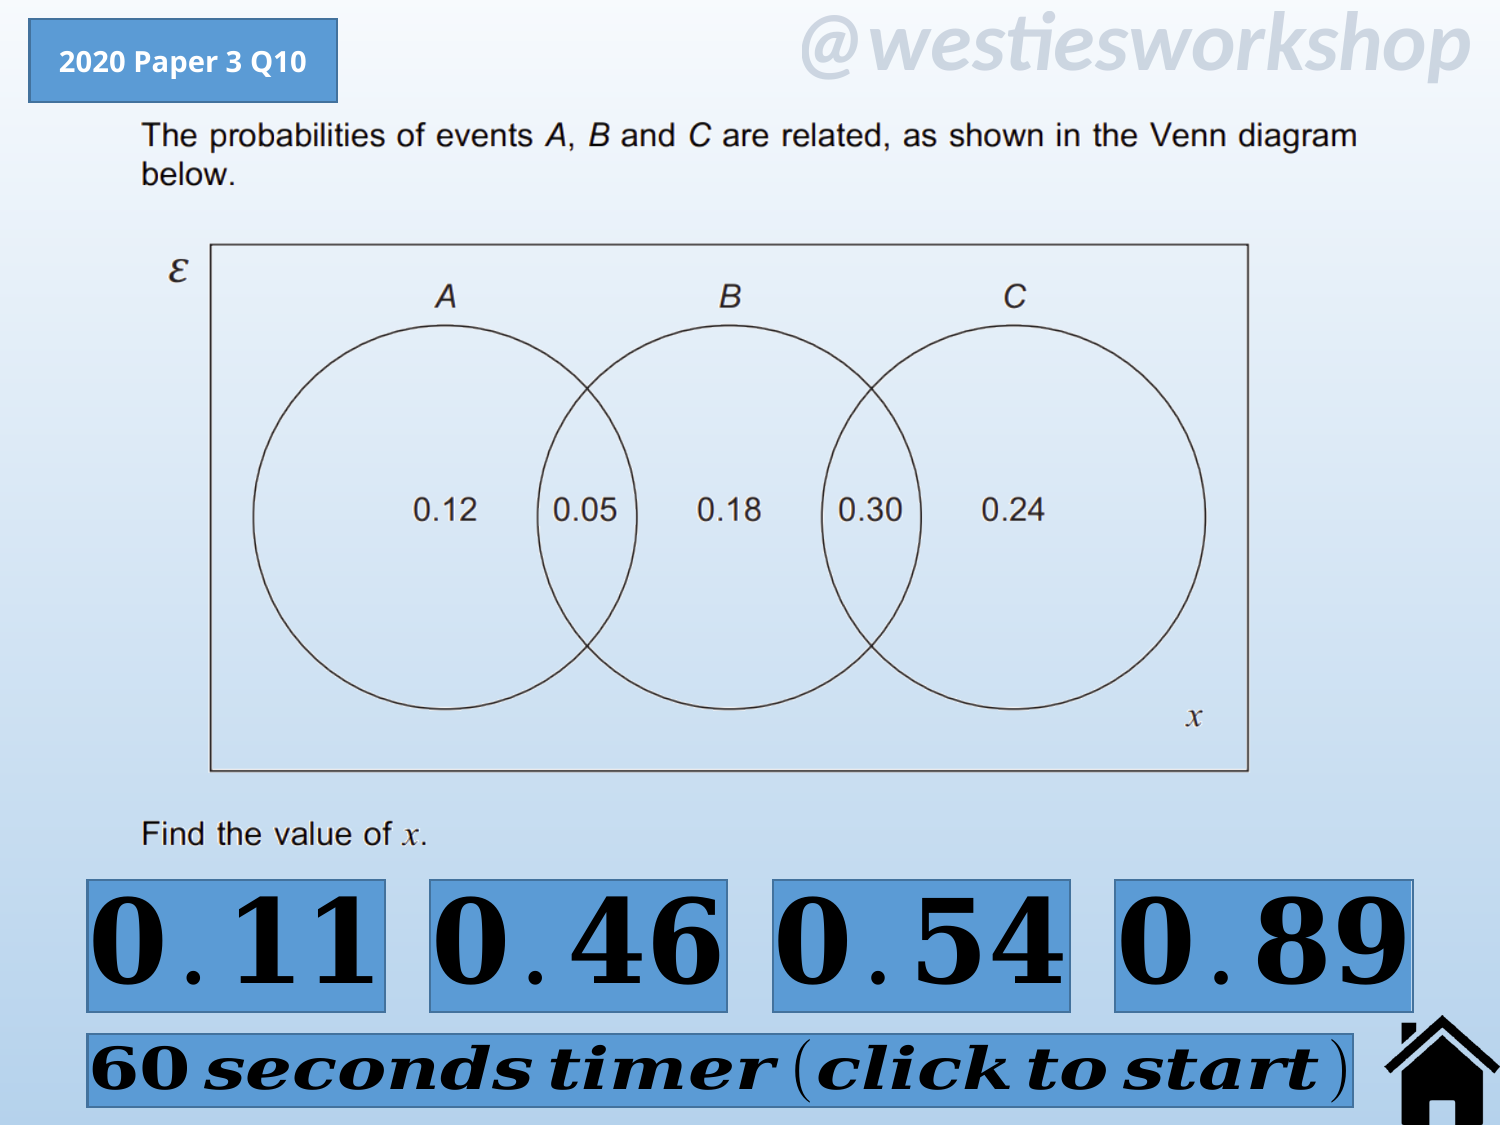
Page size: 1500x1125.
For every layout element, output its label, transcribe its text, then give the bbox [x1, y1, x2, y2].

text_box 2020 Paper 3 Q10 [28, 18, 338, 103]
picture [135, 113, 1365, 862]
picture [1384, 1015, 1500, 1125]
